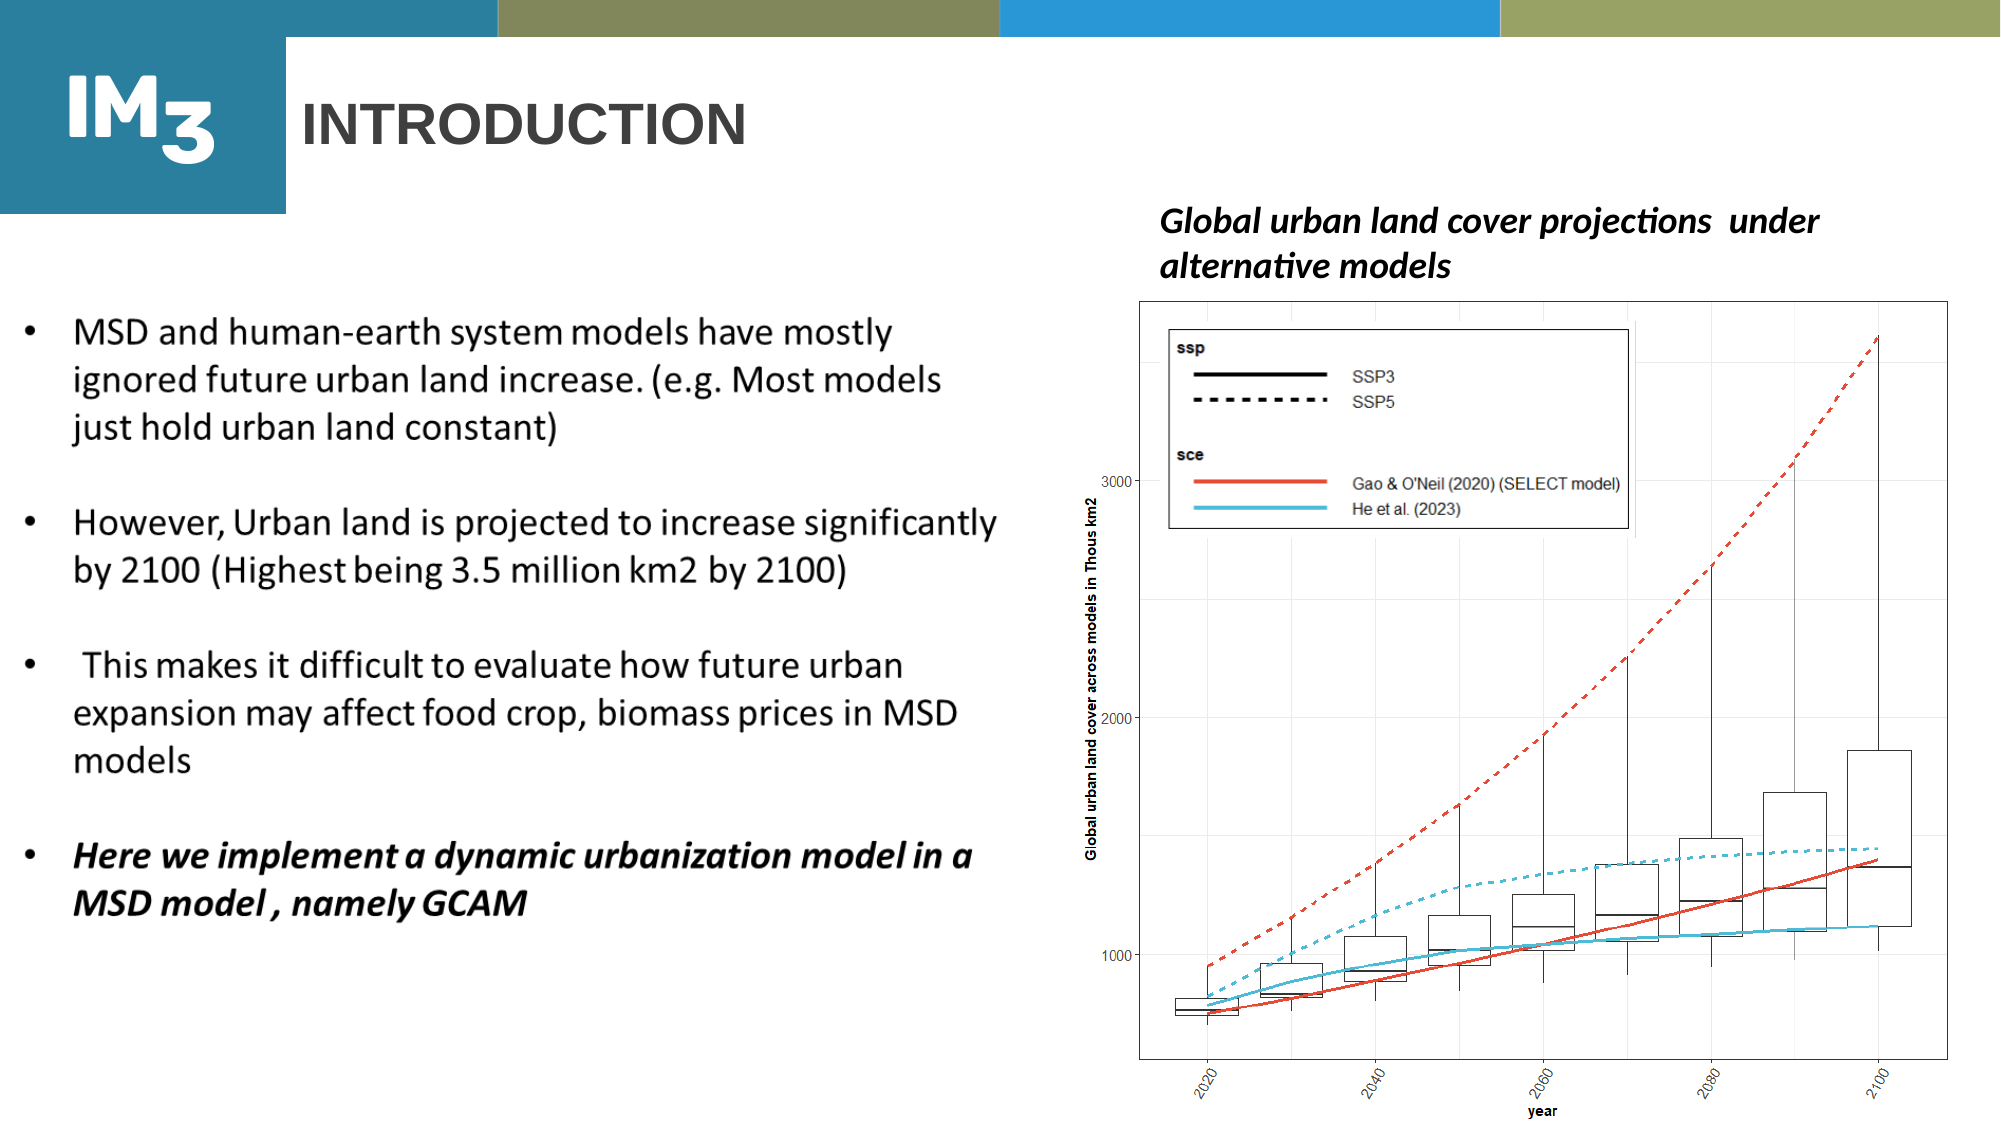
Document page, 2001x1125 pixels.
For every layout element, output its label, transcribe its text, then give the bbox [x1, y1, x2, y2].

picture [0, 0, 2001, 214]
title INTRODUCTION [286, 39, 1867, 204]
text_box Global urban land cover projections under alternative models [1144, 188, 1935, 293]
picture [1076, 294, 1954, 1125]
picture [0, 294, 1027, 952]
